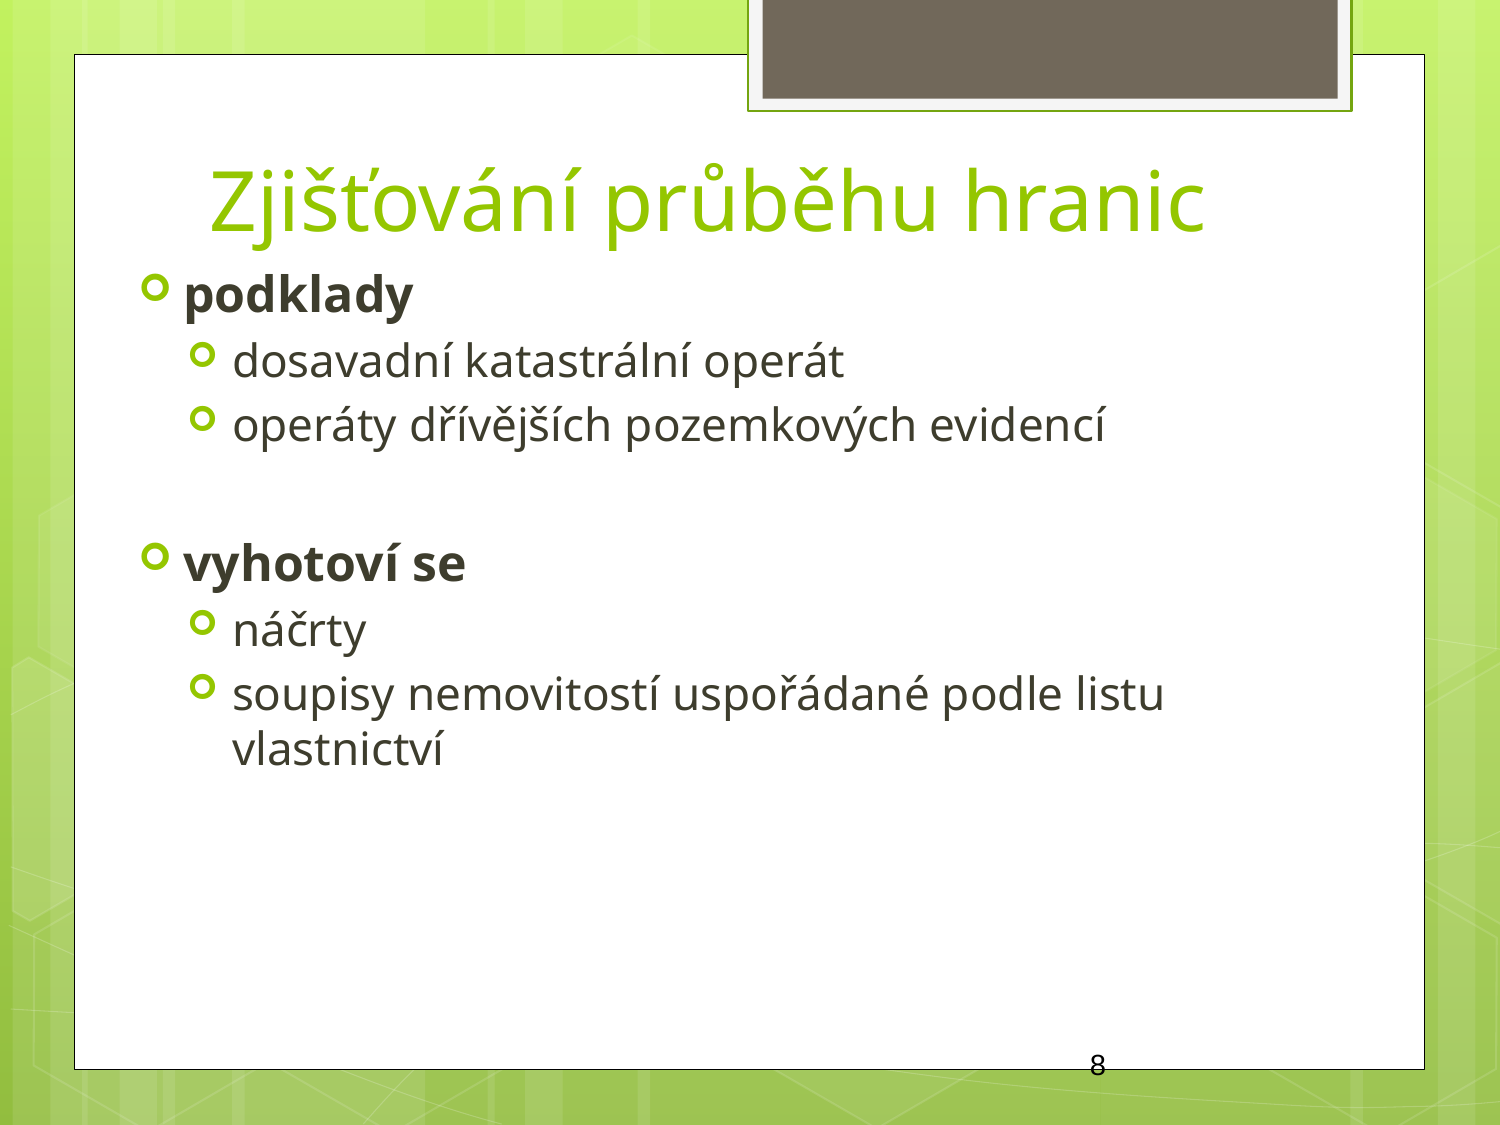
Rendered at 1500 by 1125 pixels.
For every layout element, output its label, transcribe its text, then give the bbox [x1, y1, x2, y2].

list podklady dosavadní katastrální operát operáty dřívějších pozemkových evidencí vyhotoví se náčrty soupisy nemovitostí uspořádané podle listu vlastnictví [112, 255, 1350, 1005]
slide_number 8 [1074, 1024, 1425, 1103]
title Zjišťování průběhu hranic [194, 45, 1350, 255]
